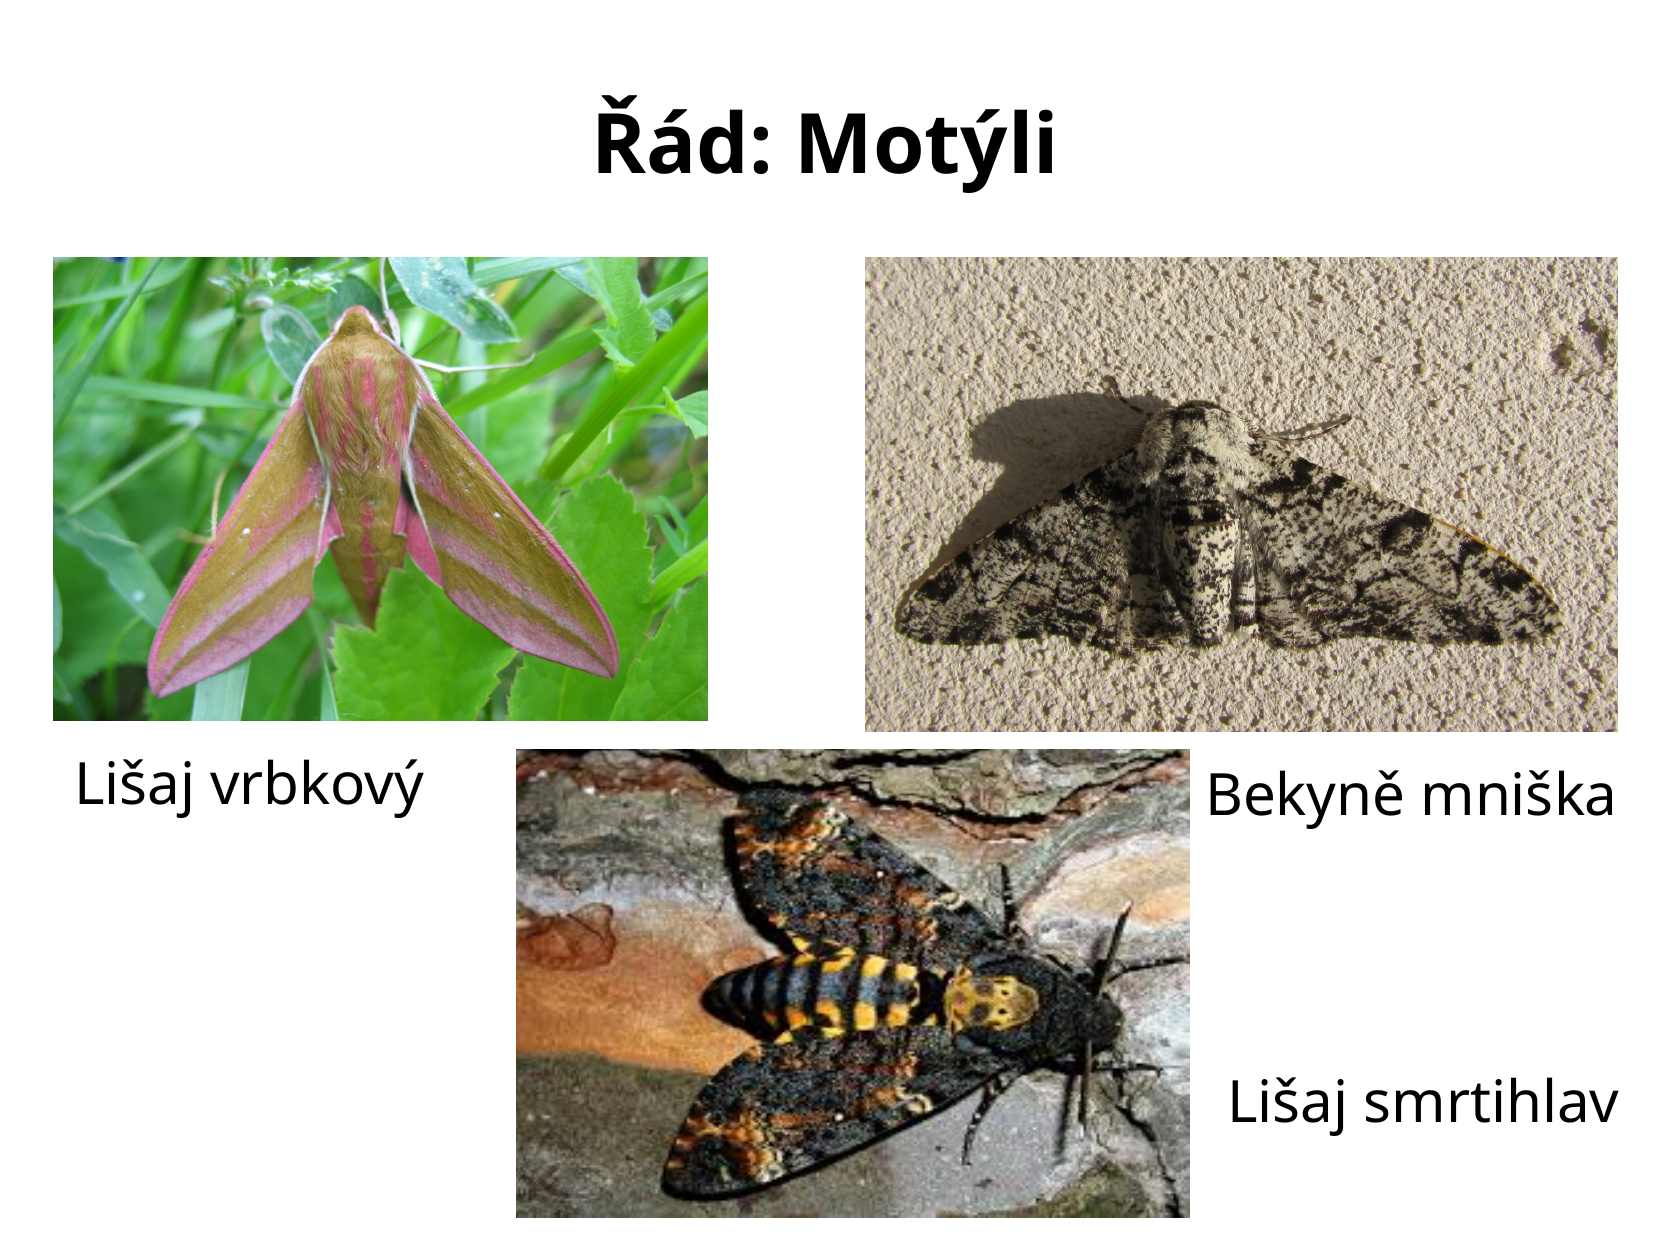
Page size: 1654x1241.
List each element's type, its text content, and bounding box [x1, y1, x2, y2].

picture [865, 257, 1618, 732]
text_box Bekyně mniška [1190, 749, 1633, 835]
text_box Lišaj smrtihlav [1212, 1057, 1635, 1142]
picture [53, 257, 708, 721]
text_box Řád: Motýli [576, 82, 1075, 198]
text_box Lišaj vrbkový [59, 739, 440, 824]
text_box [57, 295, 1429, 962]
picture [516, 749, 1190, 1218]
